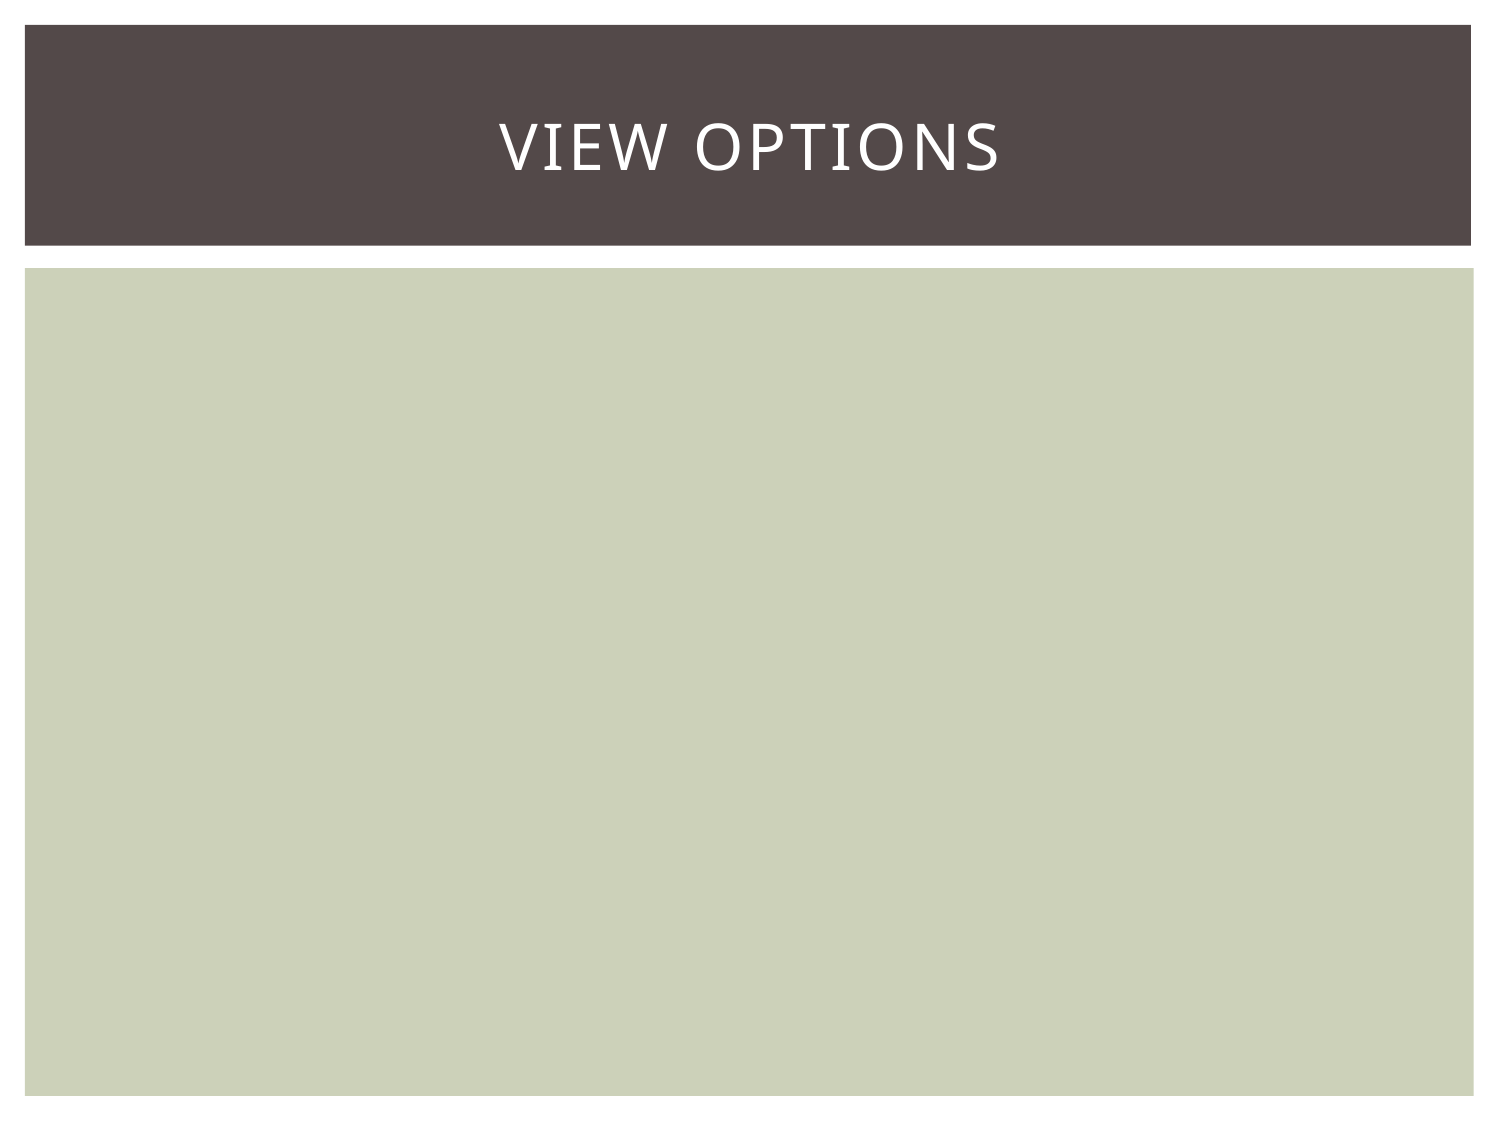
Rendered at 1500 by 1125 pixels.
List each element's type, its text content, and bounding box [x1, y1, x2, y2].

title View Options [62, 58, 1438, 232]
